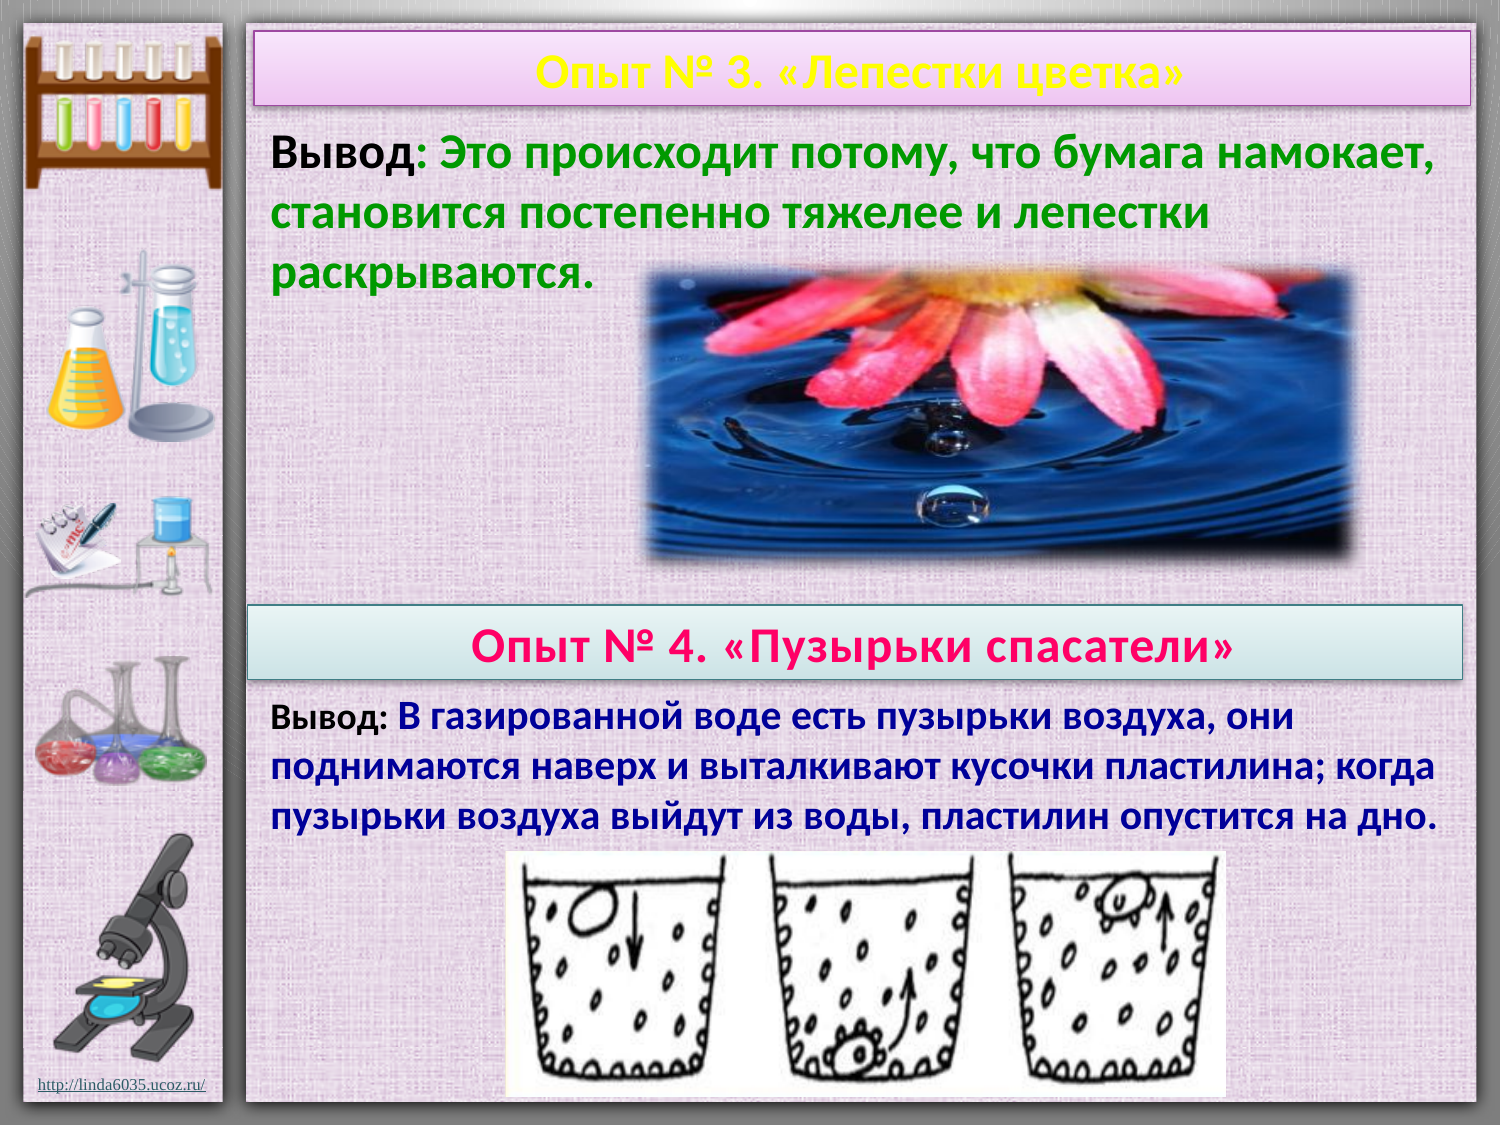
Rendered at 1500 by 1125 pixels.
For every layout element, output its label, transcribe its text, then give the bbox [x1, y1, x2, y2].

text_box Вывод: Это происходит потому, что бумага намокает, становится постепенно тяжелее и лепестки раскрываются. [255, 111, 1471, 307]
picture [23, 0, 223, 200]
text_box Опыт № 4. «Пузырьки спасатели» [247, 604, 1463, 680]
picture [505, 850, 1227, 1097]
picture [46, 831, 213, 1067]
picture [35, 656, 207, 786]
picture [631, 255, 1368, 576]
text_box Вывод: В газированной воде есть пузырьки воздуха, они поднимаются наверх и выталкивают кусочки пластилина; когда пузырьки воздуха выйдут из воды, пластилин опустится на дно. [255, 680, 1476, 846]
text_box Опыт № 3. «Лепестки цветка» [253, 30, 1471, 106]
picture [46, 246, 223, 442]
picture [23, 492, 217, 598]
